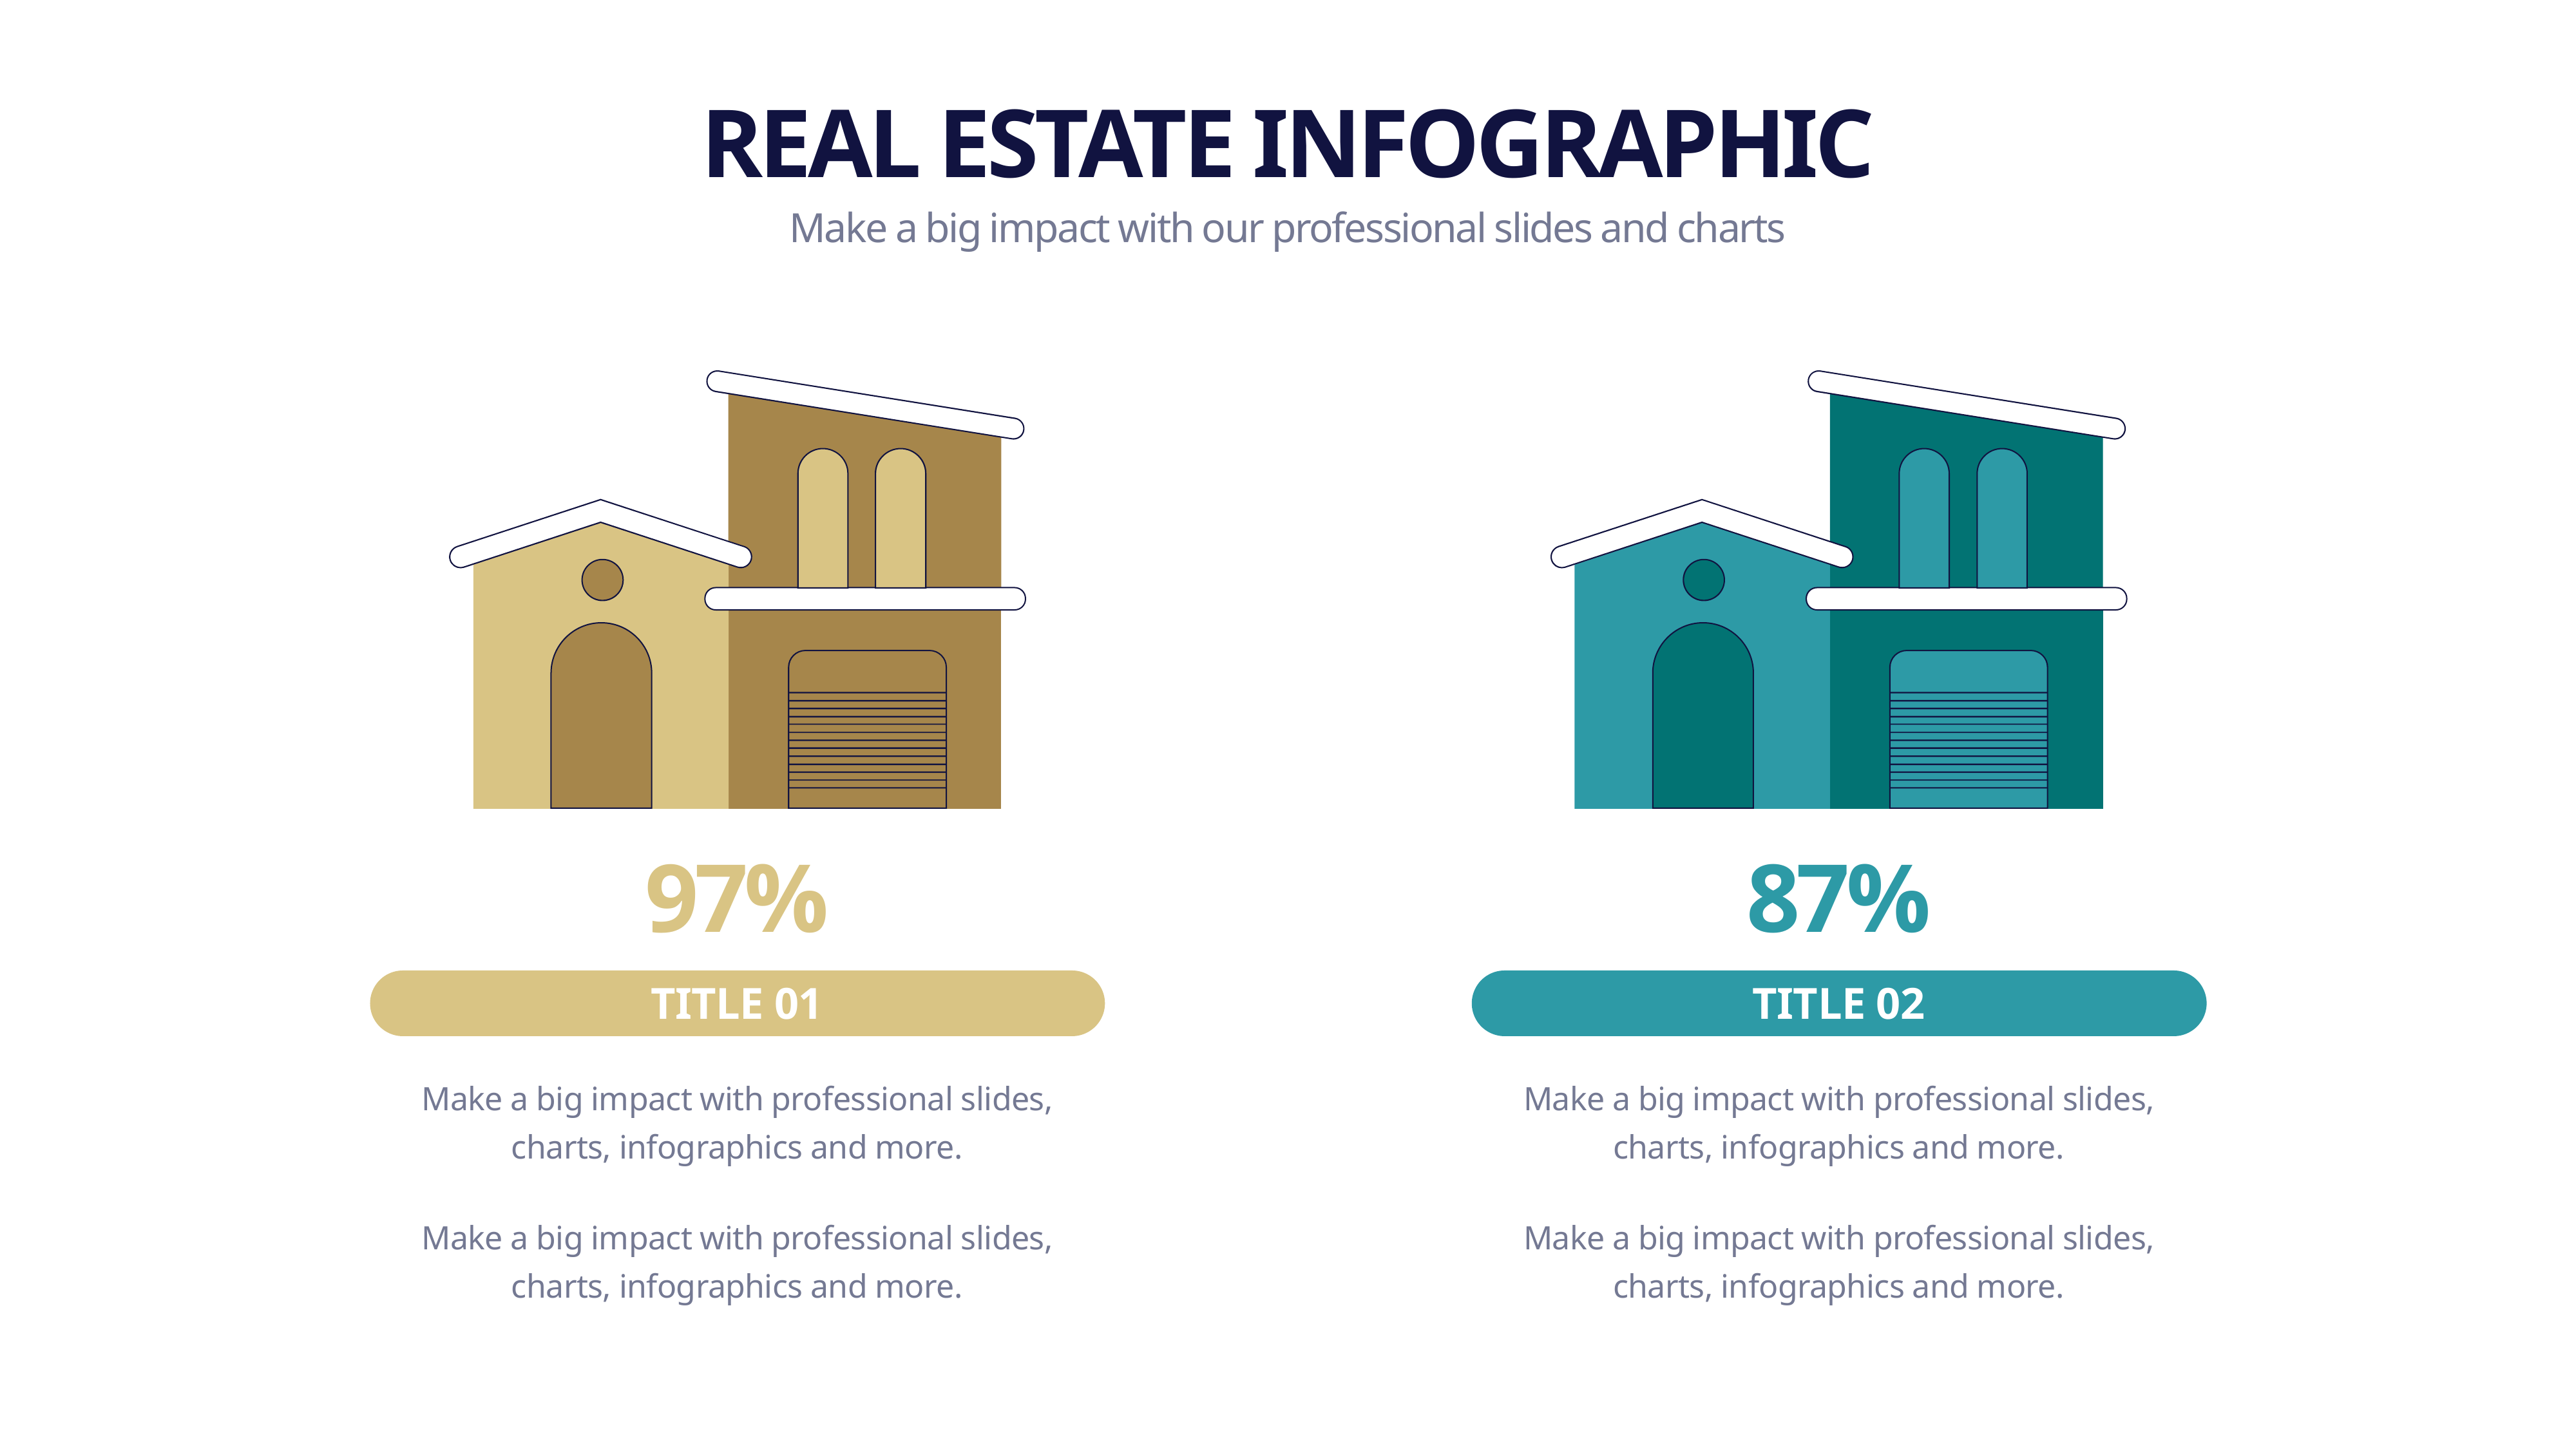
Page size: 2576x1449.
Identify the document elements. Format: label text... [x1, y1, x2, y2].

text_box [370, 970, 1105, 1036]
text_box Make a big impact with professional slides, charts, infographics and more. [403, 1064, 1071, 1171]
text_box 97% [403, 833, 1071, 956]
text_box TITLE 02 [1505, 971, 2173, 1033]
text_box Make a big impact with professional slides, charts, infographics and more. [1505, 1202, 2173, 1309]
text_box Make a big impact with professional slides, charts, infographics and more. [403, 1202, 1071, 1309]
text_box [1550, 370, 2128, 810]
text_box REAL ESTATE INFOGRAPHIC [160, 79, 2416, 197]
text_box Make a big impact with our professional slides and charts [160, 197, 2416, 256]
text_box TITLE 01 [403, 971, 1071, 1033]
text_box [1471, 970, 2207, 1036]
text_box 87% [1505, 833, 2173, 956]
text_box Make a big impact with professional slides, charts, infographics and more. [1505, 1064, 2173, 1171]
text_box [447, 370, 1027, 810]
